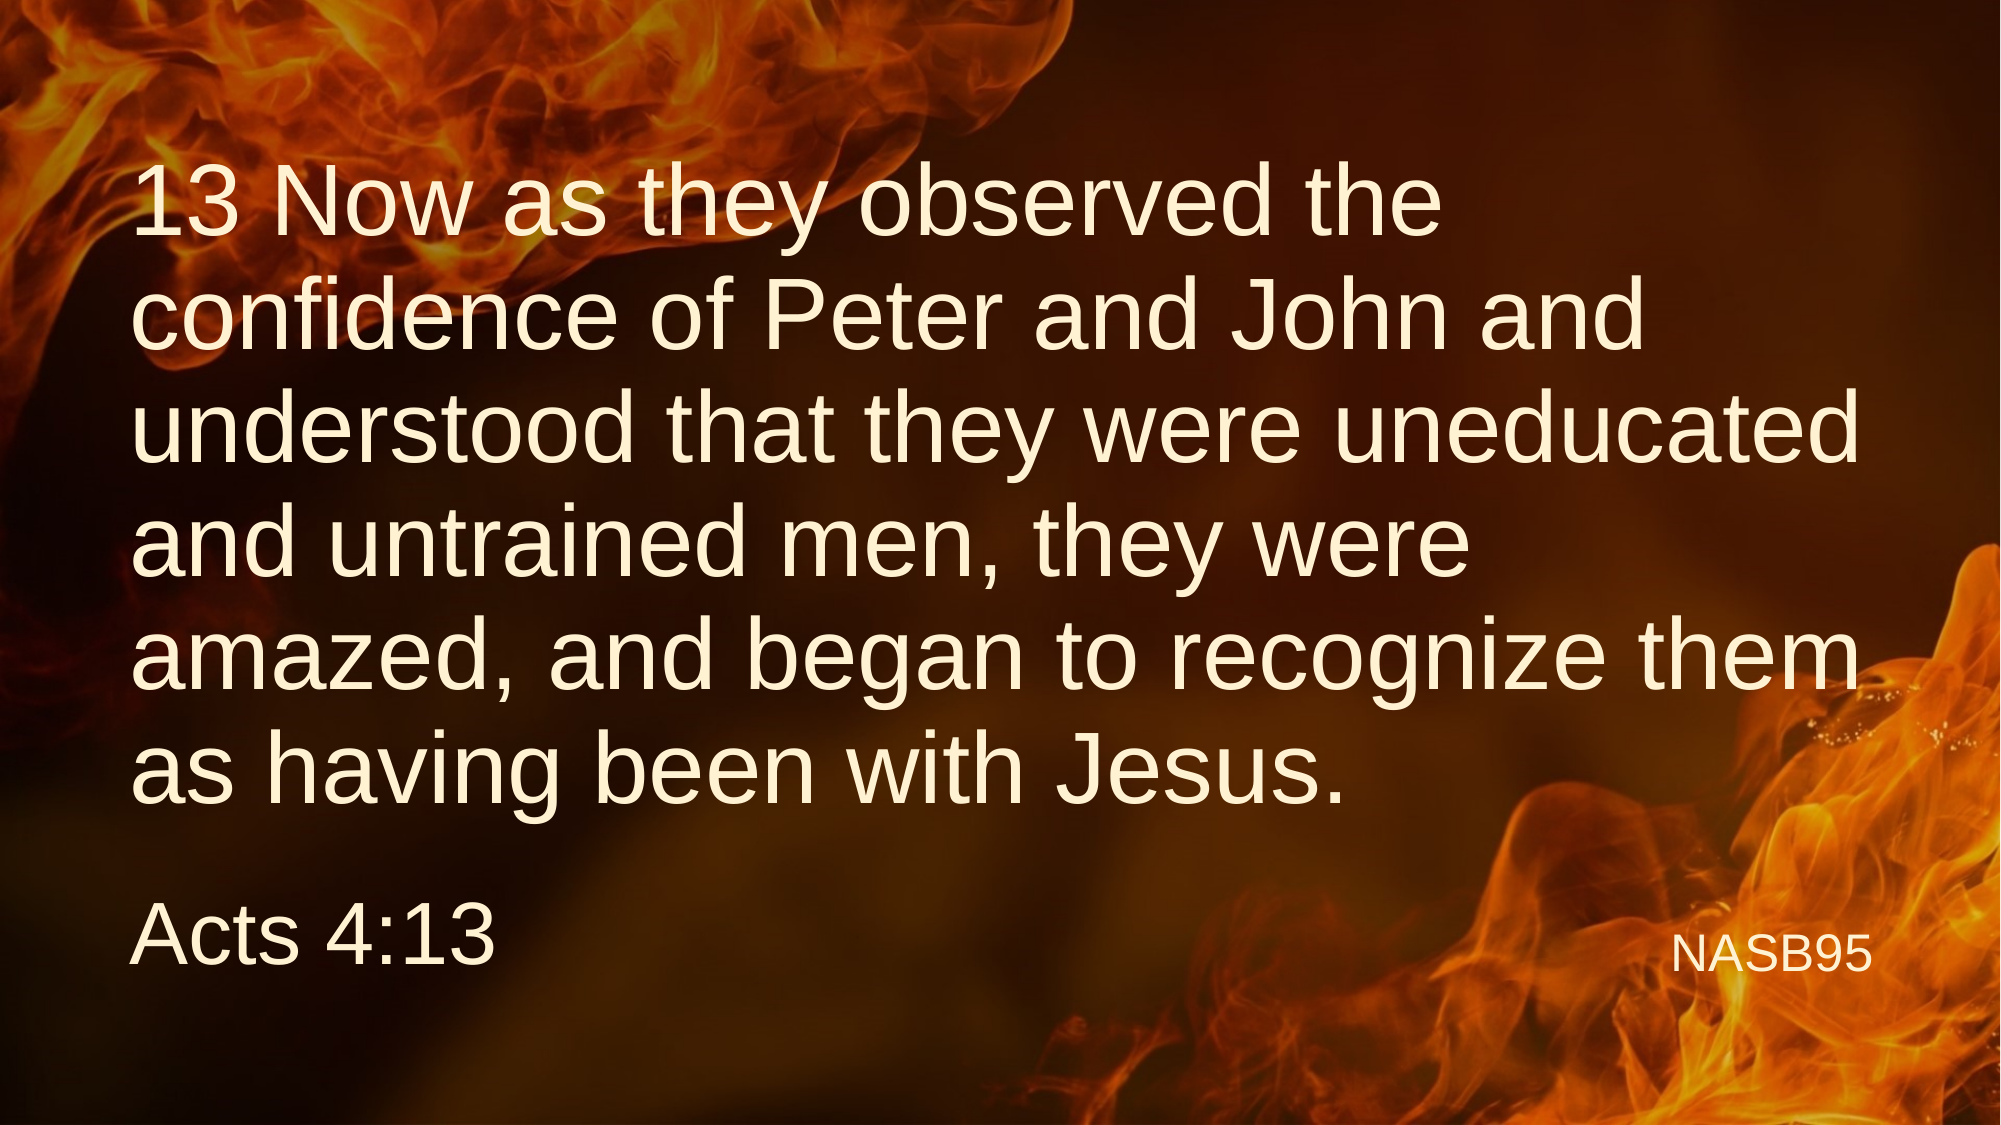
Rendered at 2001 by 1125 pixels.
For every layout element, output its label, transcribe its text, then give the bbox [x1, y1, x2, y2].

list 13 Now as they observed the confidence of Peter and John and understood that they were uneducated and untrained men, they were amazed, and began to recognize them as having been with Jesus. [114, 114, 1886, 855]
list Acts 4:13 [114, 876, 1615, 991]
picture [0, 0, 2001, 1125]
list NASB95 [1650, 915, 1889, 991]
